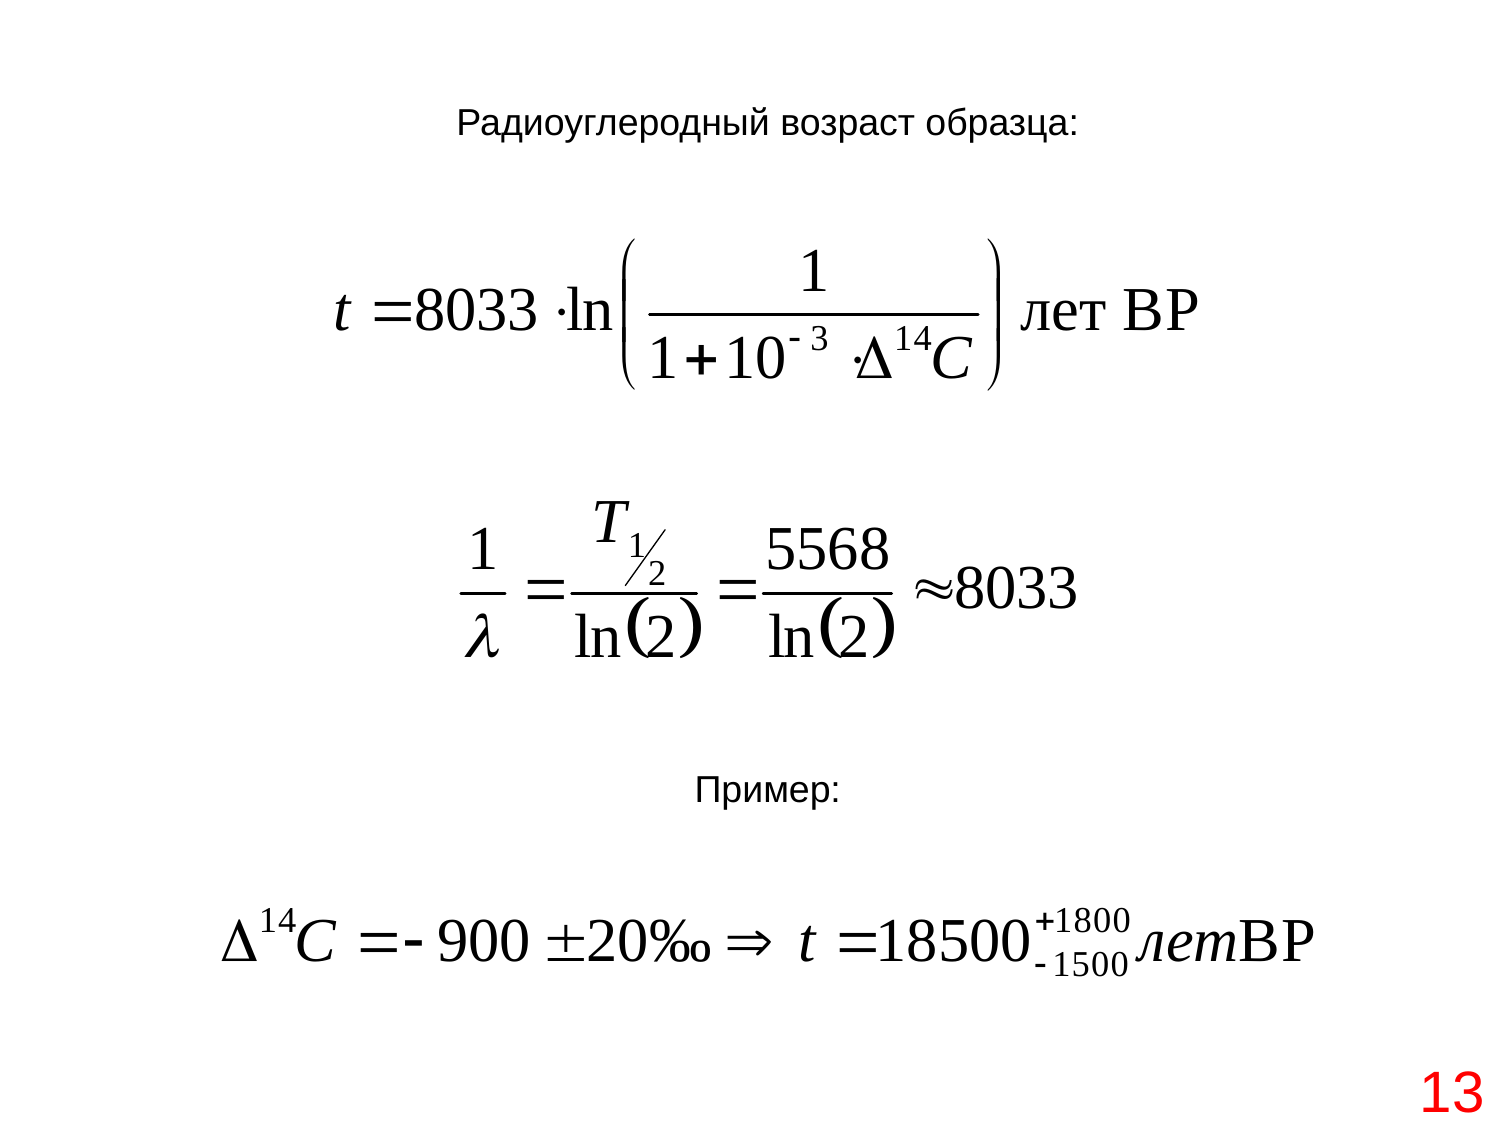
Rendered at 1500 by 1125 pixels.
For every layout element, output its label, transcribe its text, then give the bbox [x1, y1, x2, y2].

text_box Радиоуглеродный возраст образца: [441, 90, 1095, 150]
text_box Пример: [679, 757, 857, 817]
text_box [325, 225, 1211, 404]
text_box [210, 892, 1326, 993]
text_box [449, 478, 1086, 682]
slide_number 13 [1149, 1046, 1500, 1125]
